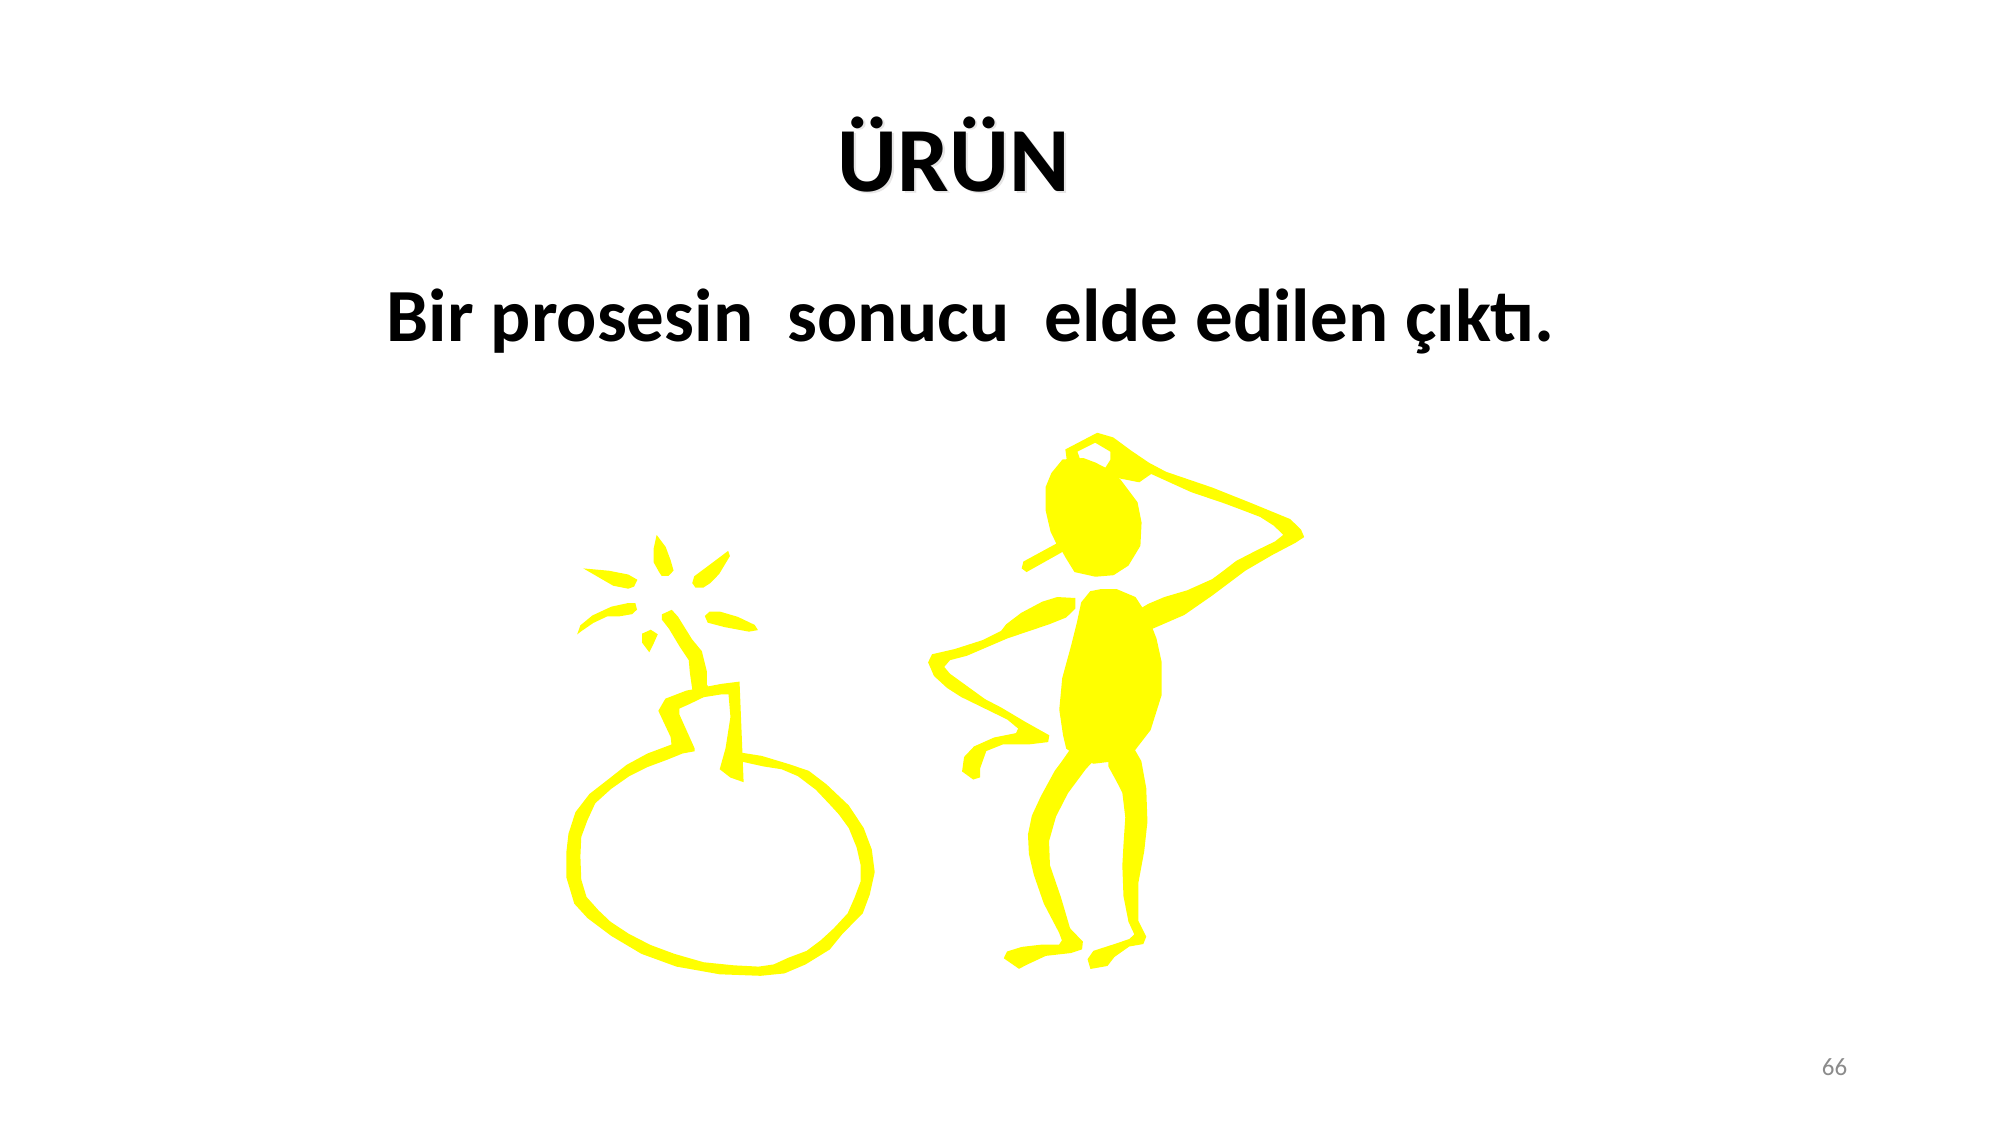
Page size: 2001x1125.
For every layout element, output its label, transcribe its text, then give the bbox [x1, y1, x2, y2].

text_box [566, 432, 1306, 979]
slide_number 66 [1412, 1042, 1863, 1103]
text_box Bir prosesin sonucu elde edilen çıktı. [371, 267, 1680, 421]
text_box ÜRÜN [822, 101, 1178, 213]
